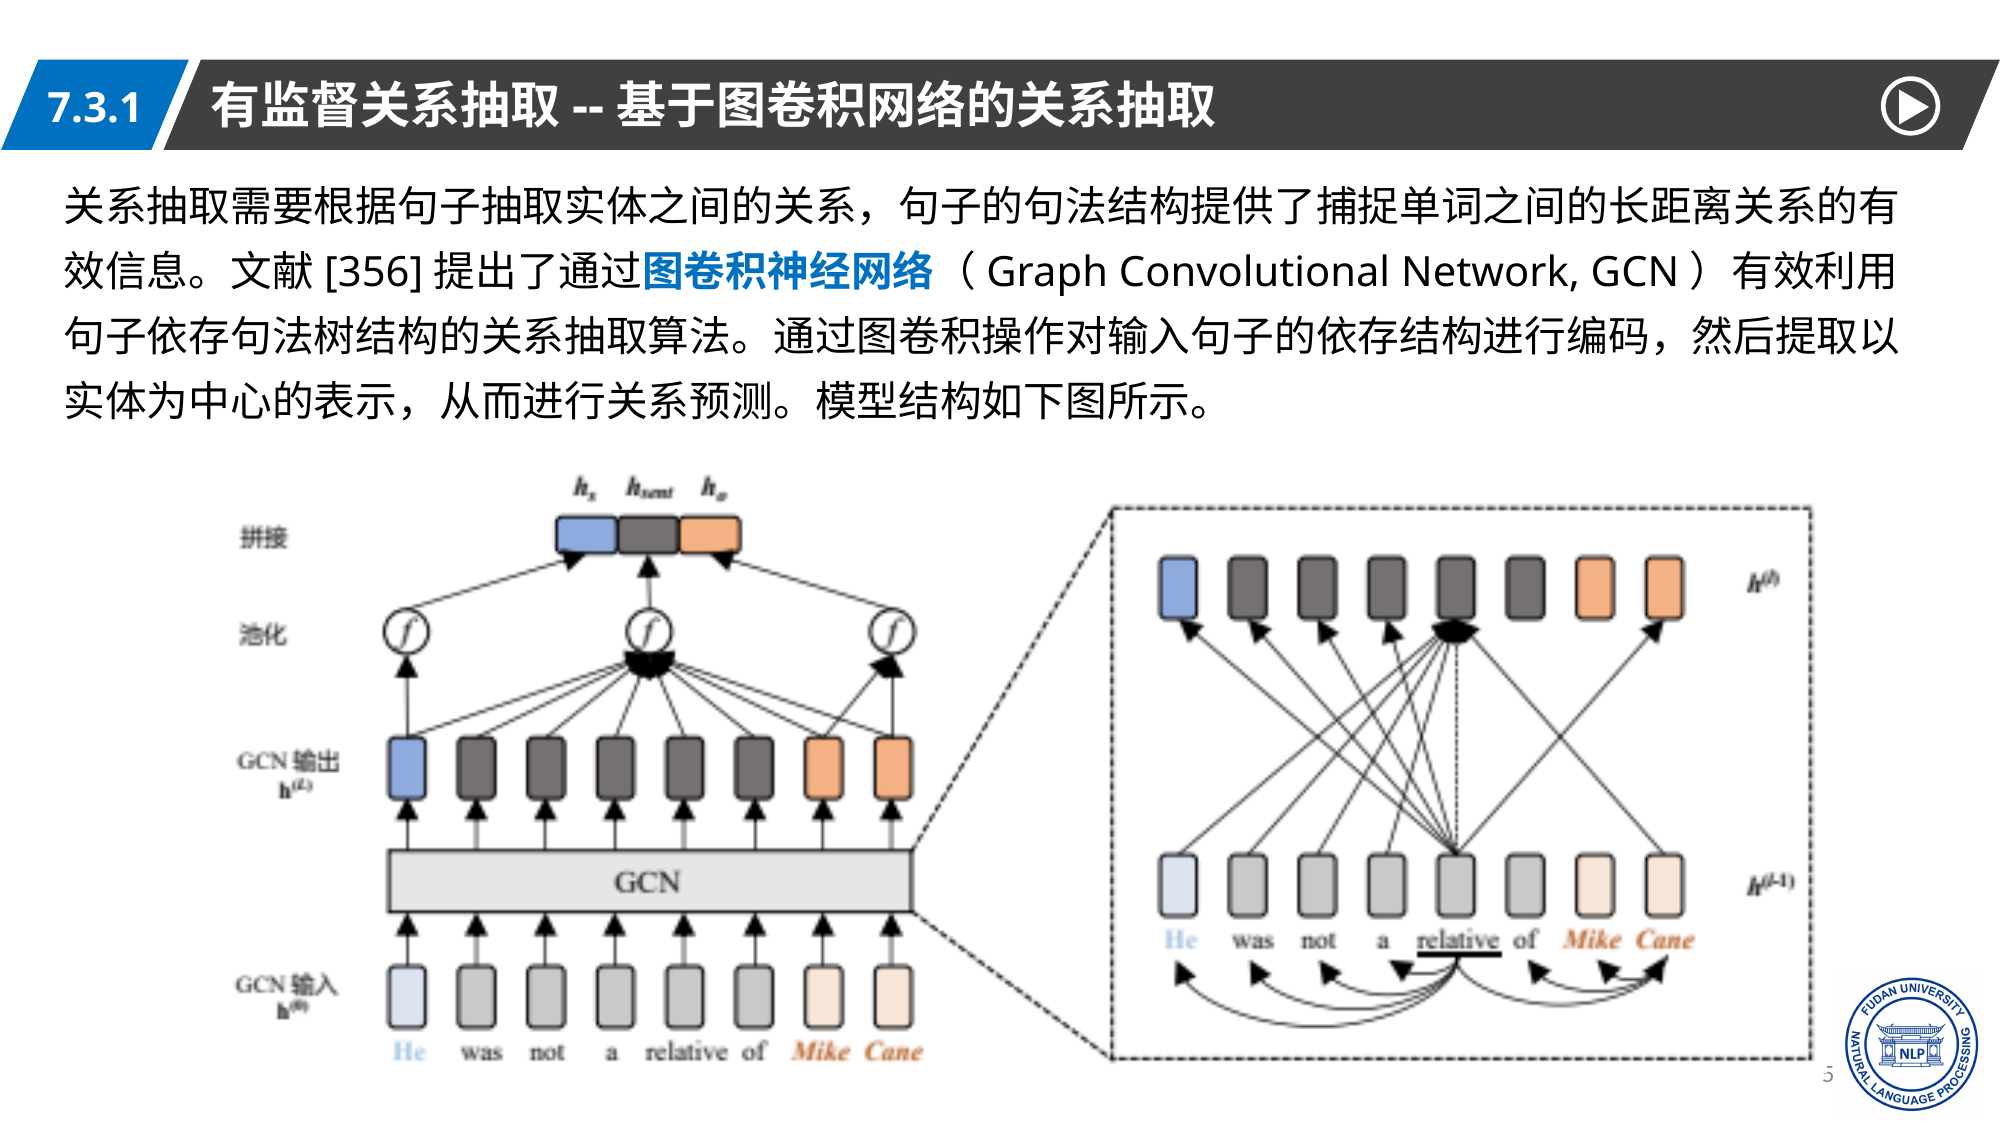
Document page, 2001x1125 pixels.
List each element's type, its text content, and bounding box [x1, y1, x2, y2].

text_box 7.3.1 [26, 73, 164, 138]
picture [188, 466, 1828, 1073]
picture [1834, 972, 1985, 1117]
text_box 有监督关系抽取--基于图卷积网络的关系抽取 [195, 66, 1232, 142]
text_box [1883, 78, 1939, 134]
text_box [32, 59, 189, 120]
text_box 关系抽取需要根据句子抽取实体之间的关系，句子的句法结构提供了捕捉单词之间的长距离关系的有效信息。文献[356]提出了通过图卷积神经网络（Graph Convolutional Network, GCN）有效利用句子依存句法树结构的关系抽取算法。通过图卷积操作对输入句子的依存结构进行编码，然后提取以实体为中心的表示，从而进行关系预测。模型结构如下图所示。 [48, 156, 1952, 432]
text_box [163, 59, 2000, 150]
text_box [1, 89, 157, 150]
slide_number 57 [1412, 1042, 1863, 1103]
